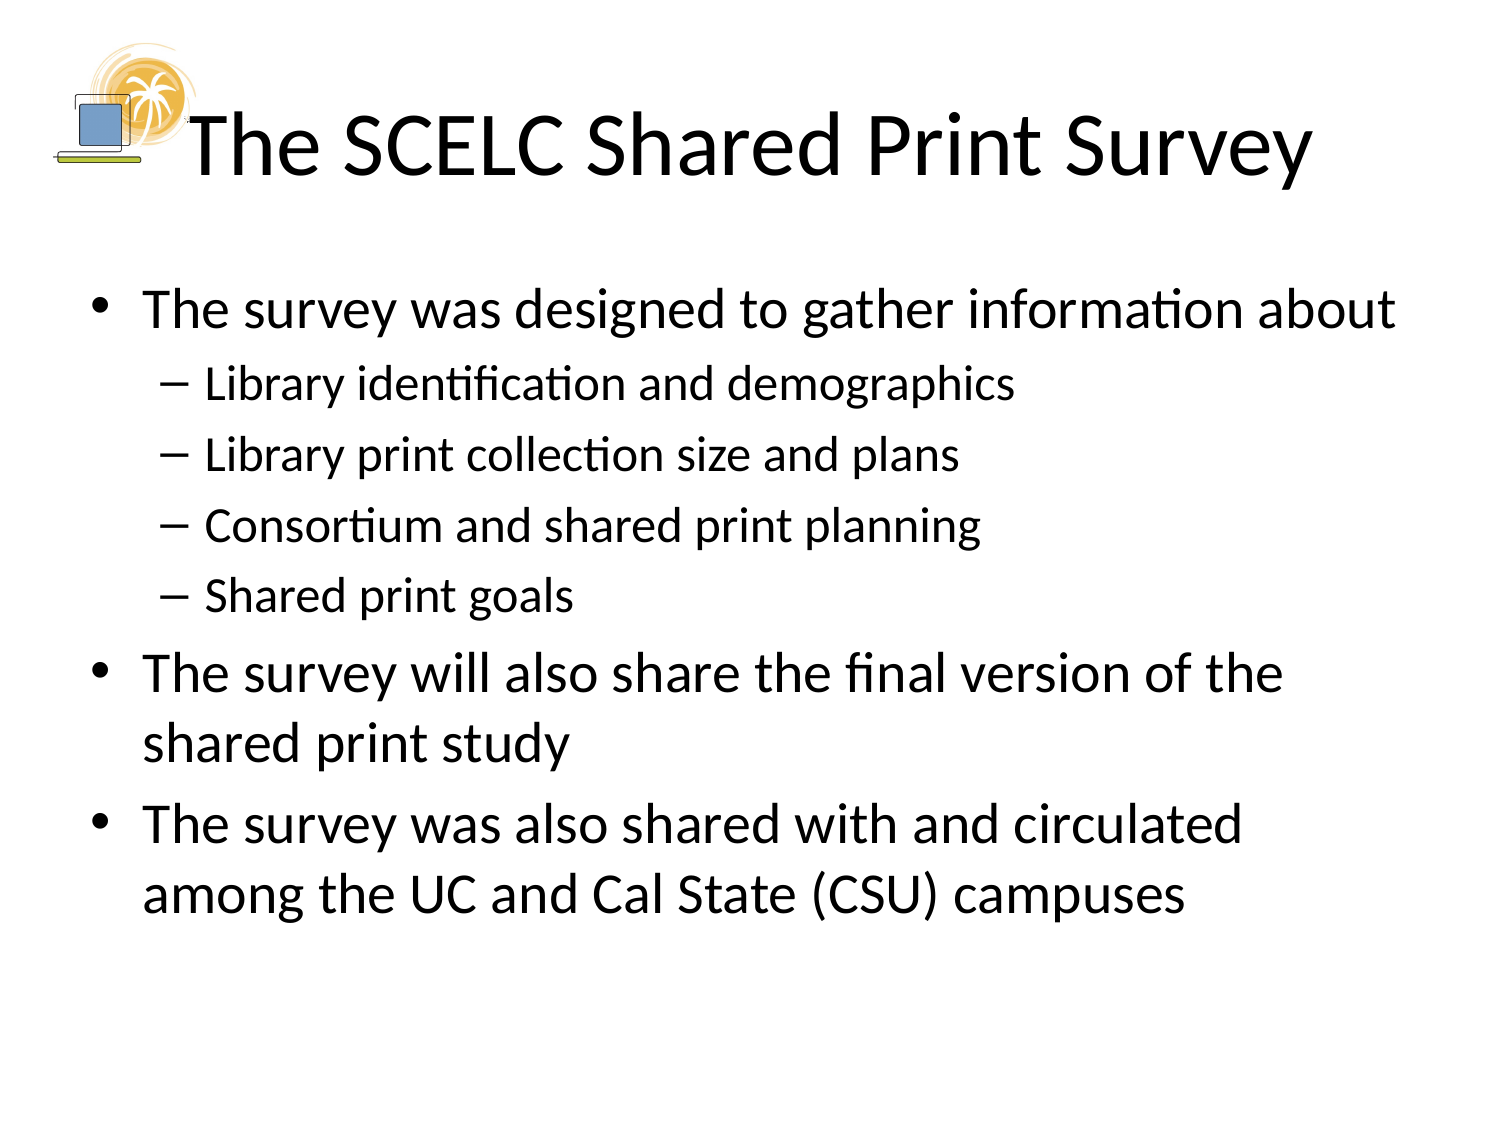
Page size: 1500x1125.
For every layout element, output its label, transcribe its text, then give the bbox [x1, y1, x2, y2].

title The SCELC Shared Print Survey [75, 45, 1425, 233]
list The survey was designed to gather information about Library identification and demographics Library print collection size and plans Consortium and shared print planning Shared print goals The survey will also share the final version of the shared print study The survey was also shared with and circulated among the UC and Cal State (CSU) campuses [75, 262, 1425, 1005]
picture [49, 37, 200, 169]
